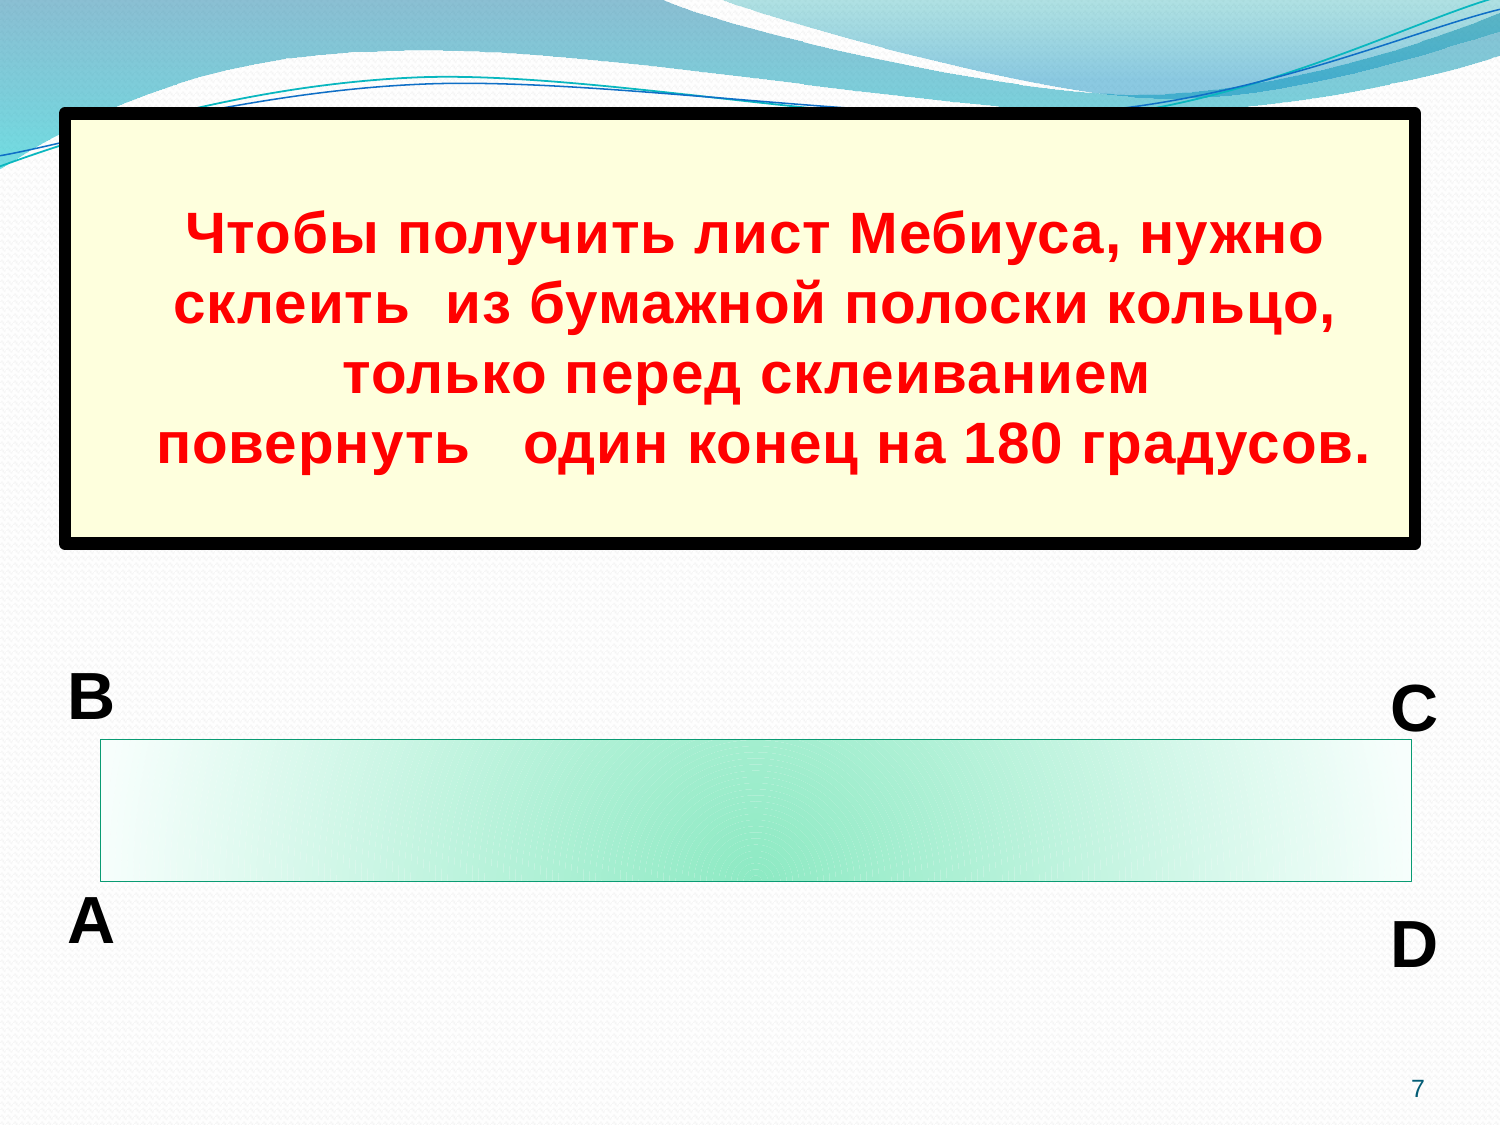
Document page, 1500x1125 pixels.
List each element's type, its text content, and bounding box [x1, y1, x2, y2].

text_box D [1376, 893, 1500, 988]
text_box [100, 739, 1412, 882]
text_box А [53, 869, 178, 965]
text_box Чтобы получить лист Мебиуса, нужно склеить из бумажной полоски кольцо, только перед склеиванием повернуть один конец на 180 градусов. [105, 187, 1407, 483]
list [64, 113, 1415, 544]
slide_number 7 [1299, 1042, 1425, 1103]
text_box В [53, 645, 178, 740]
text_box С [1376, 656, 1500, 752]
